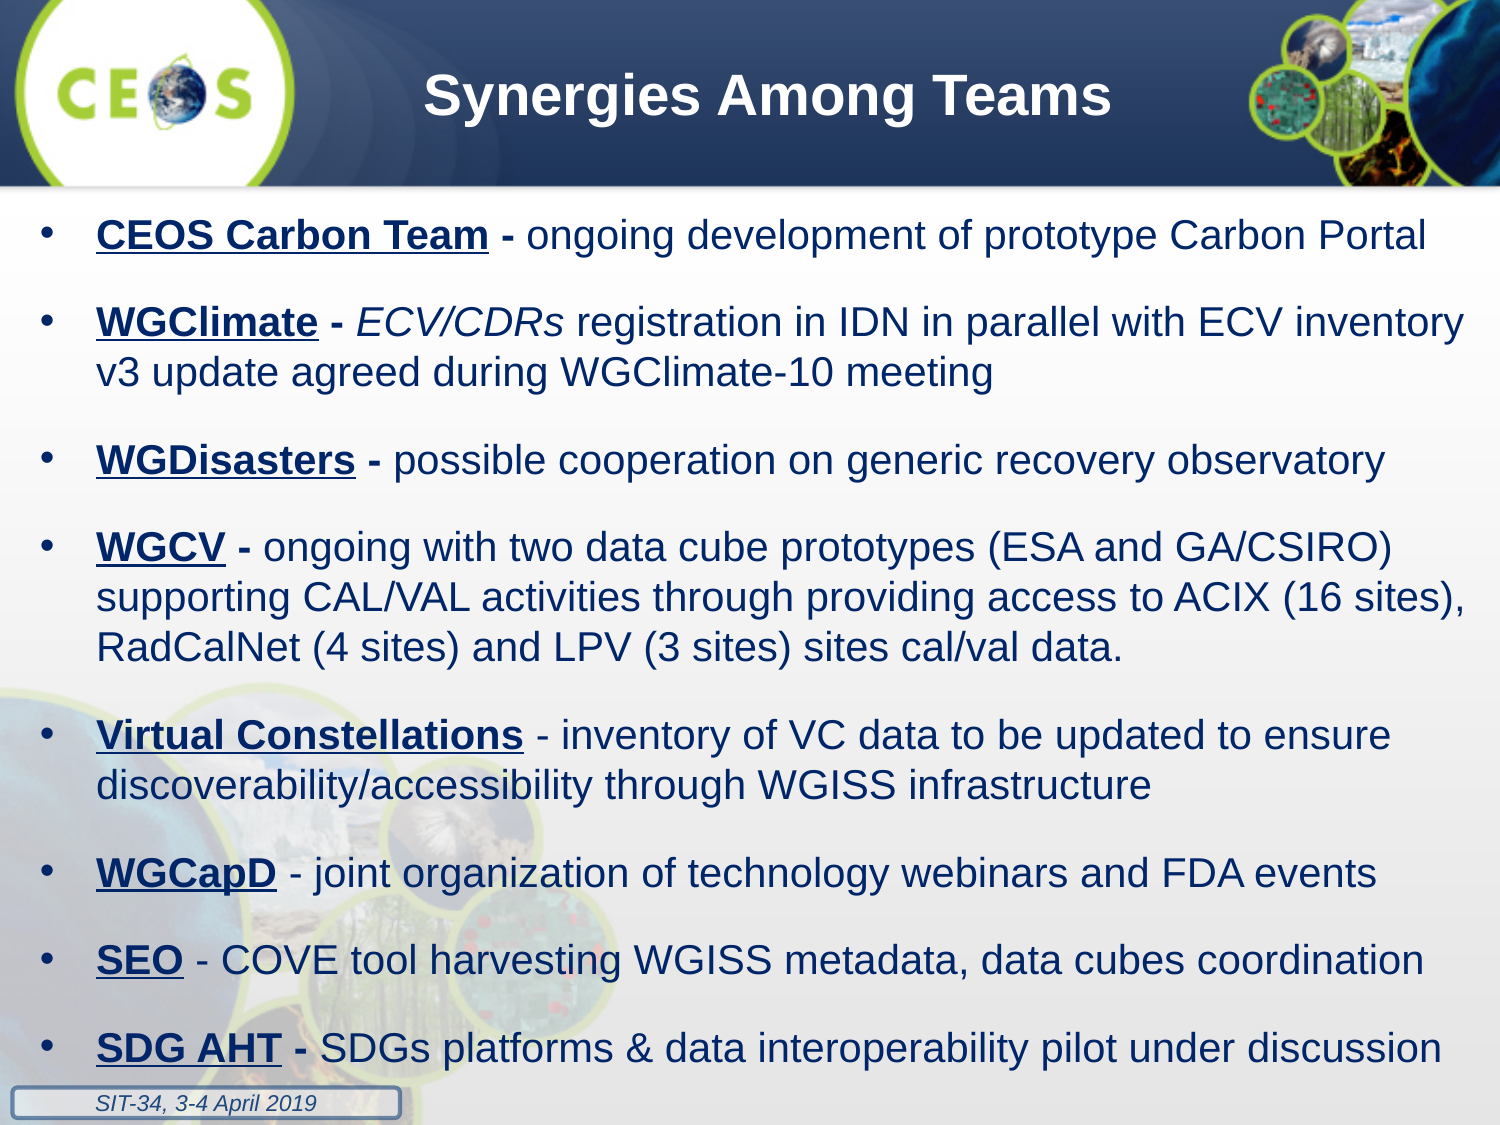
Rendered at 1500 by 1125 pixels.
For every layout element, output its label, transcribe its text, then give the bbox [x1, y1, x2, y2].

list CEOS Carbon Team - ongoing development of prototype Carbon Portal WGClimate - ECV/CDRs registration in IDN in parallel with ECV inventory v3 update agreed during WGClimate-10 meeting WGDisasters - possible cooperation on generic recovery observatory WGCV - ongoing with two data cube prototypes (ESA and GA/CSIRO) supporting CAL/VAL activities through providing access to ACIX (16 sites), RadCalNet (4 sites) and LPV (3 sites) sites cal/val data. Virtual Constellations - inventory of VC data to be updated to ensure discoverability/accessibility through WGISS infrastructure WGCapD - joint organization of technology webinars and FDA events SEO - COVE tool harvesting WGISS metadata, data cubes coordination SDG AHT - SDGs platforms & data interoperability pilot under discussion [24, 200, 1500, 1063]
picture [0, 0, 1500, 1125]
list Synergies Among Teams [312, 50, 1225, 138]
